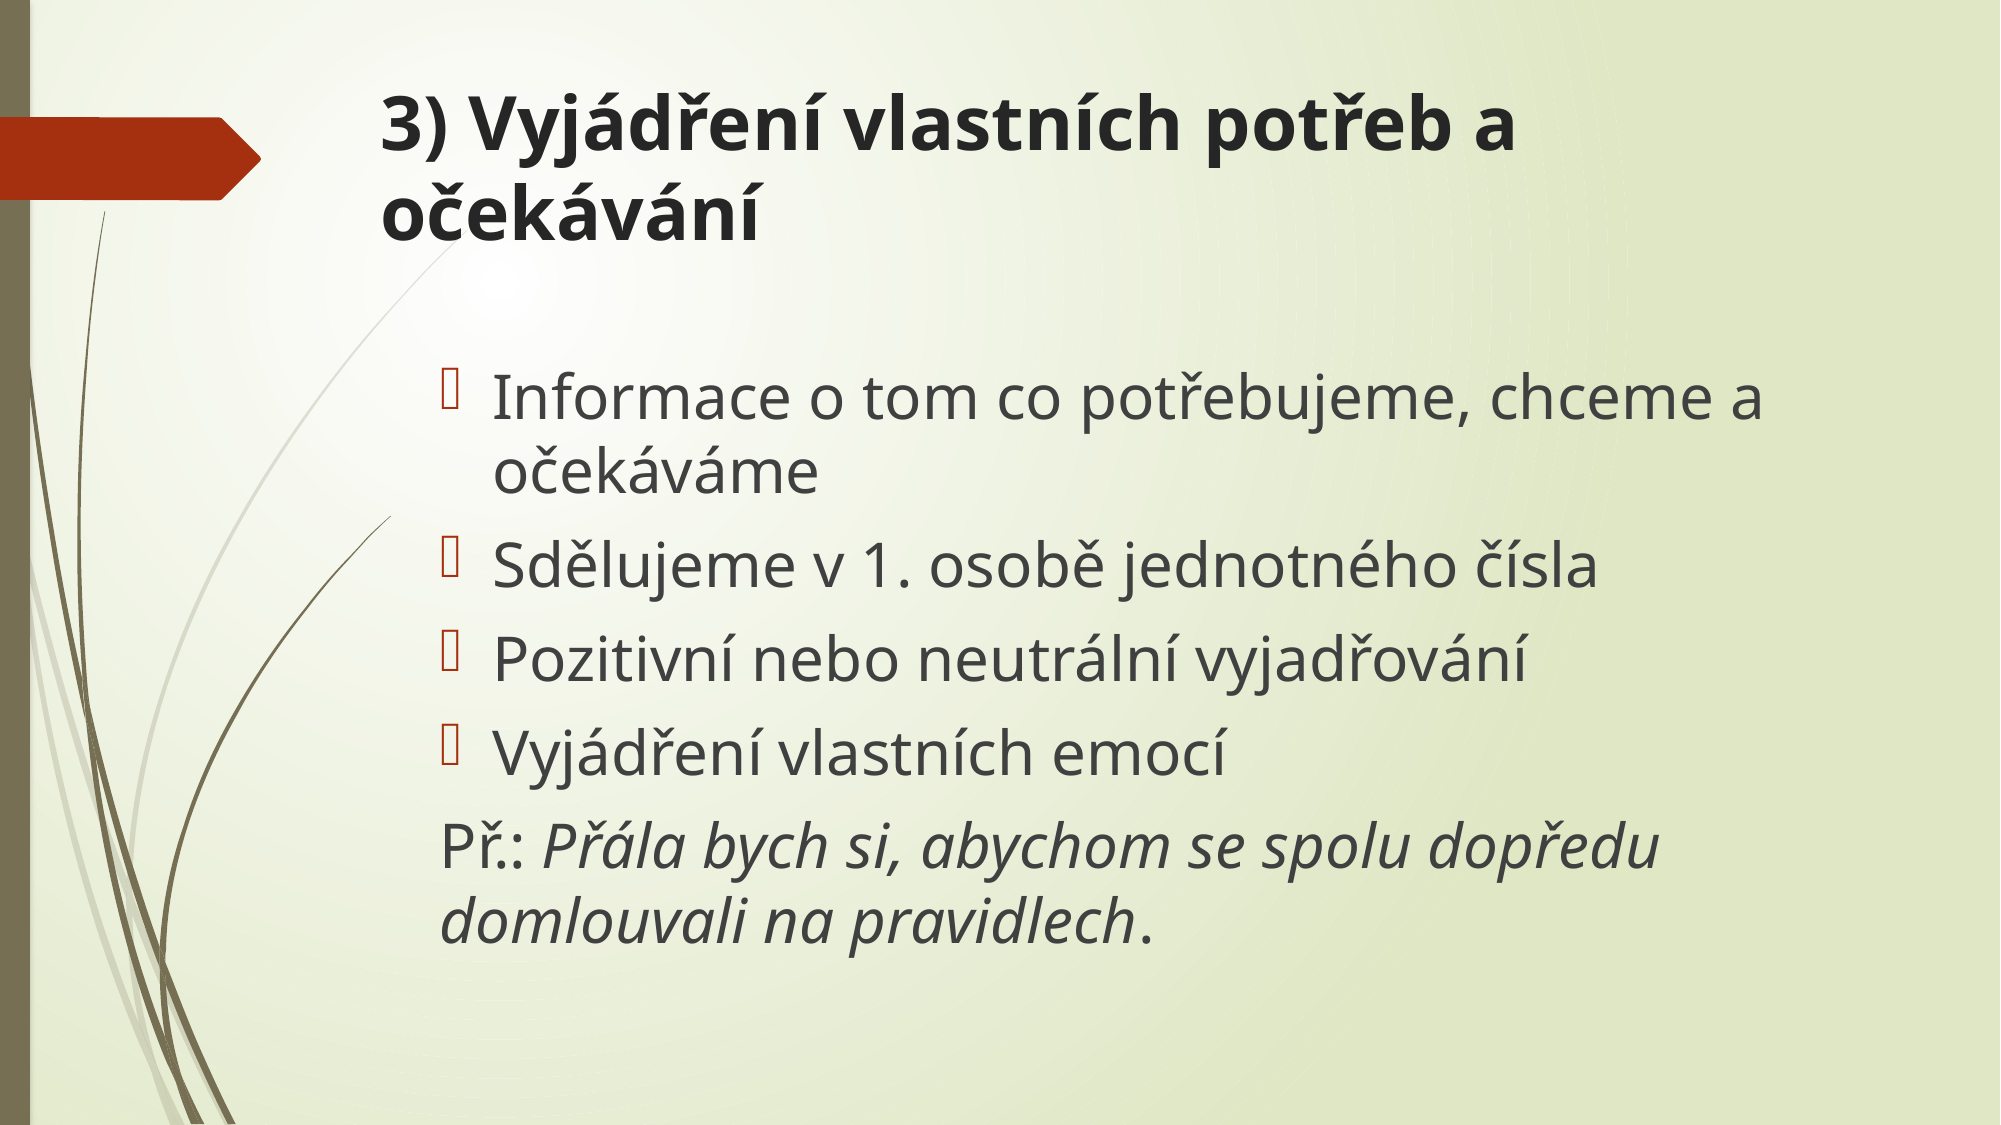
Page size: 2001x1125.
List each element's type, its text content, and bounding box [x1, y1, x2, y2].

list Informace o tom co potřebujeme, chceme a očekáváme Sdělujeme v 1. osobě jednotného čísla Pozitivní nebo neutrální vyjadřování Vyjádření vlastních emocí Př.: Přála bych si, abychom se spolu dopředu domlouvali na pravidlech. [424, 350, 1888, 970]
title 3) Vyjádření vlastních potřeb a očekávání [365, 67, 1828, 278]
